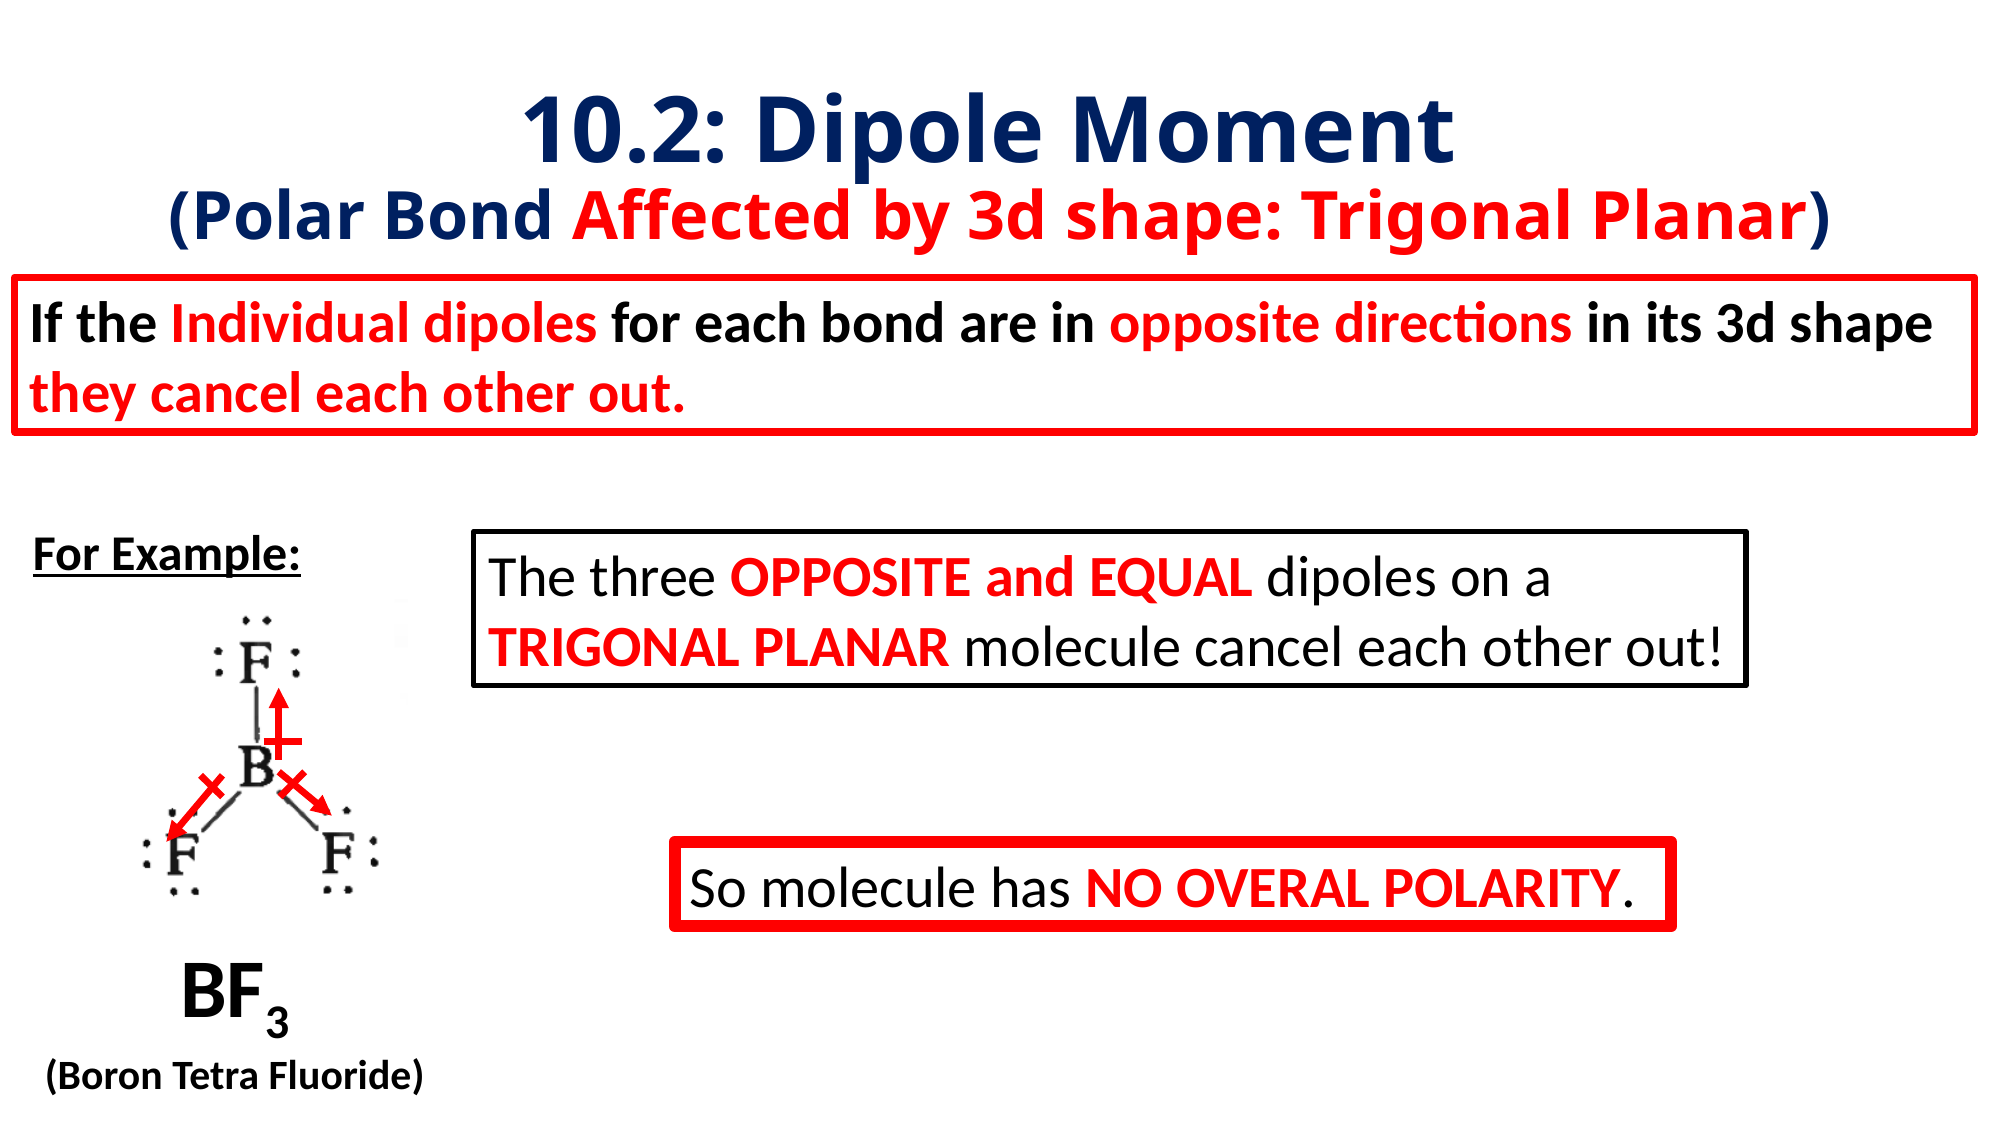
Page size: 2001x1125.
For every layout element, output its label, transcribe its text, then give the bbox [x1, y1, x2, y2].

text_box The three OPPOSITE and EQUAL dipoles on a TRIGONAL PLANAR molecule cancel each other out! [473, 531, 1746, 686]
picture [116, 599, 408, 923]
title 10.2: Dipole Moment (Polar Bond Affected by 3d shape: Trigonal Planar) [137, 59, 1863, 277]
text_box So molecule has NO OVERAL POLARITY. [674, 841, 1671, 927]
text_box BF3 (Boron Tetra Fluoride) [18, 926, 452, 1106]
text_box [278, 771, 332, 816]
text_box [279, 771, 305, 797]
text_box For Example: [18, 513, 332, 588]
text_box If the Individual dipoles for each bond are in opposite directions in its 3d shape they cancel each other out. [14, 277, 1975, 432]
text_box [166, 775, 223, 842]
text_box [200, 775, 223, 797]
